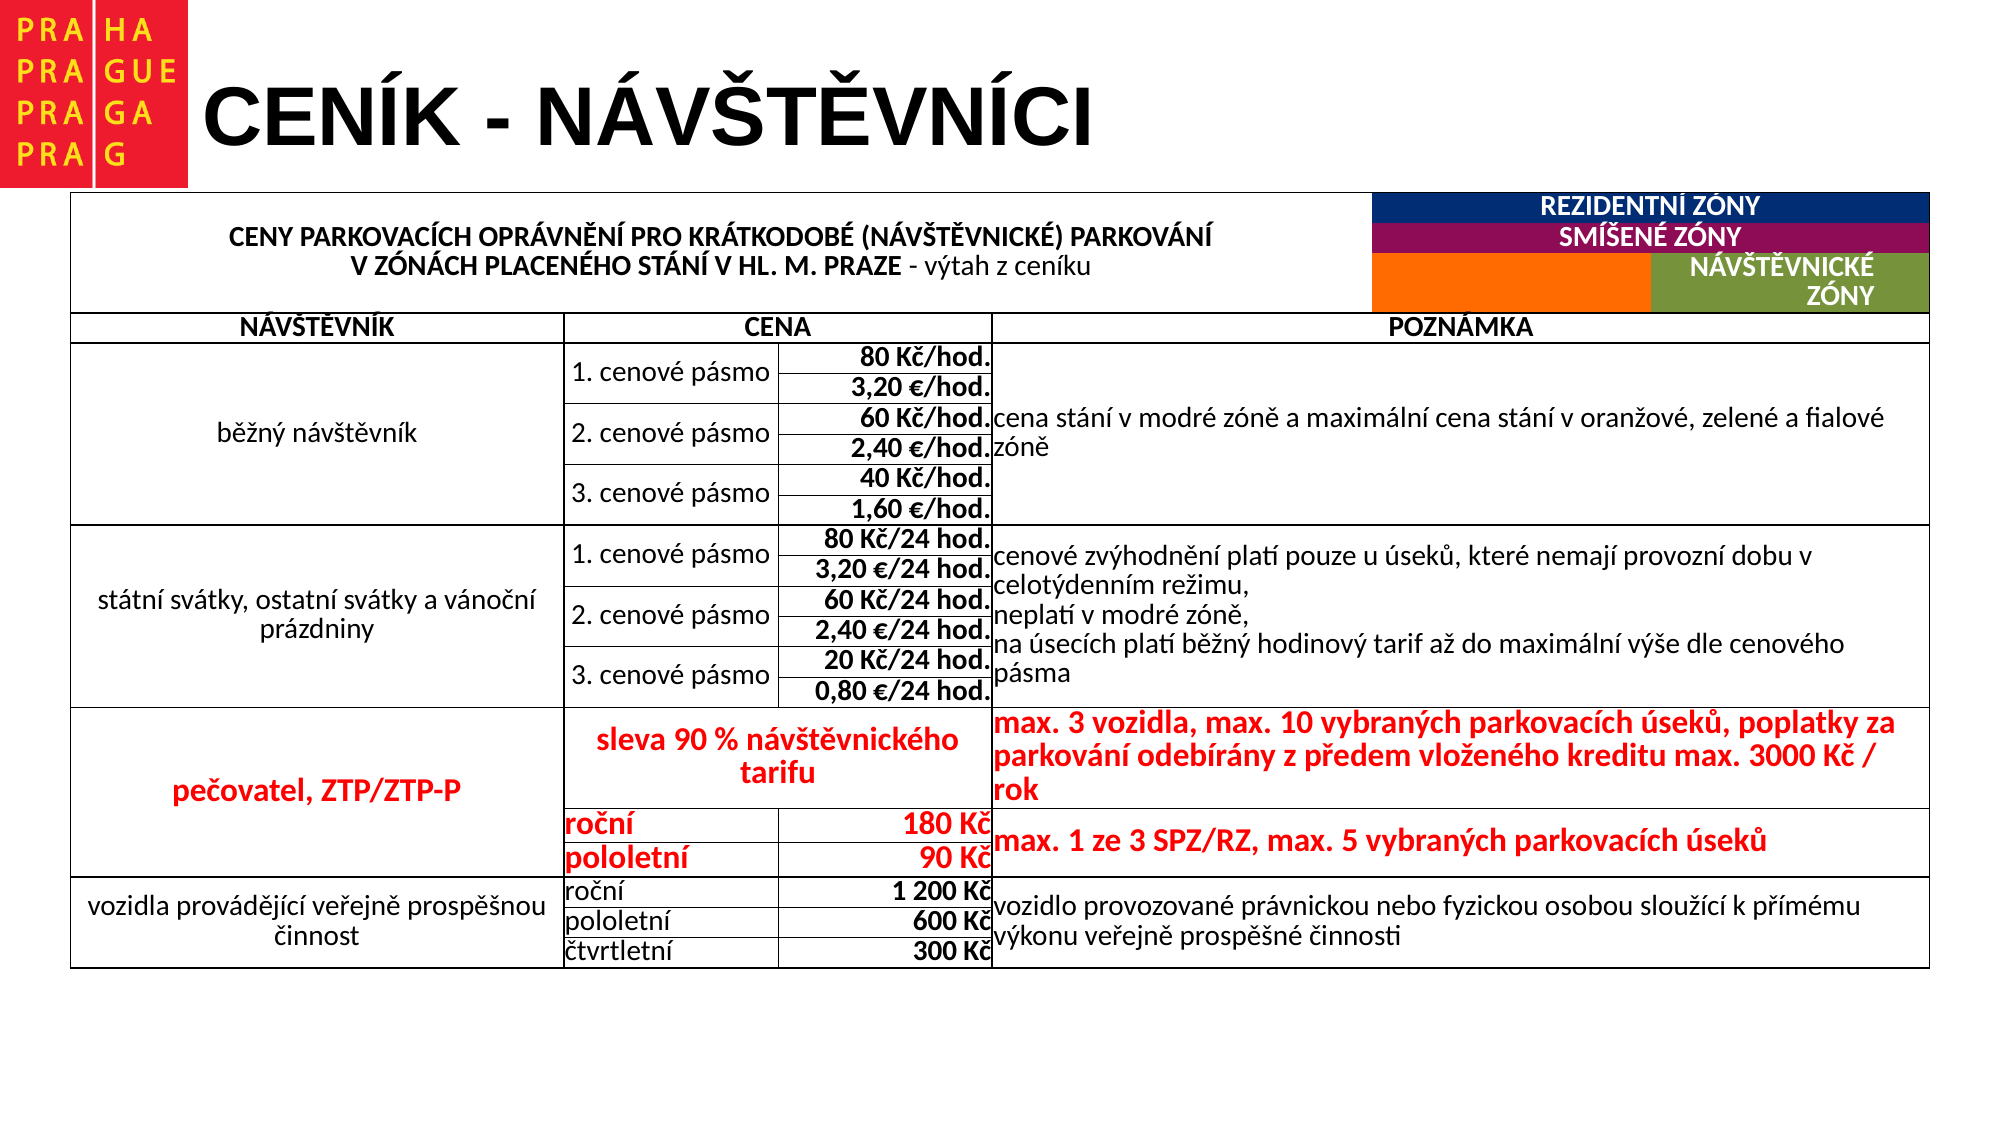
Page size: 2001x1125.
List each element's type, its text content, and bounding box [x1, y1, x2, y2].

table_cell CENA [565, 314, 991, 342]
table_cell cena stání v modré zóně a maximální cena stání v oranžové, zelené a fialové zóně [993, 344, 1929, 524]
table_cell 2,40 €/24 hod. [779, 617, 991, 646]
table_cell 60 Kč/hod. [779, 404, 991, 434]
table_cell 180 Kč [779, 809, 991, 842]
picture [0, 0, 188, 188]
table_cell 3. cenové pásmo [565, 647, 778, 707]
table_cell sleva 90 % návštěvnického tarifu [565, 708, 991, 808]
table_cell 2. cenové pásmo [565, 587, 778, 646]
table_cell roční [565, 809, 778, 842]
table_cell pololetní [565, 908, 778, 937]
table_cell 0,80 €/24 hod. [779, 678, 991, 707]
table_cell 20 Kč/24 hod. [779, 647, 991, 677]
table_cell běžný návštěvník [71, 344, 563, 524]
table_cell vozidla provádějící veřejně prospěšnou činnost [71, 878, 563, 967]
table_cell max. 3 vozidla, max. 10 vybraných parkovacích úseků, poplatky za parkování odebírány z předem vloženého kreditu max. 3000 Kč / rok [993, 708, 1929, 808]
table_cell 1. cenové pásmo [565, 526, 778, 586]
table_cell 90 Kč [779, 843, 991, 876]
table_cell SMÍŠENÉ ZÓNY [1372, 223, 1929, 253]
table_header CENY PARKOVACÍCH OPRÁVNĚNÍ PRO KRÁTKODOBÉ (NÁVŠTĚVNICKÉ) PARKOVÁNÍ V ZÓNÁCH PLACENÉHO STÁNÍ V HL. M. PRAZE - výtah z ceníku [71, 193, 1372, 312]
table_cell cenové zvýhodnění platí pouze u úseků, které nemají provozní dobu v celotýdenním režimu, neplatí v modré zóně, na úsecích platí běžný hodinový tarif až do maximální výše dle cenového pásma [993, 526, 1929, 707]
table_cell 80 Kč/24 hod. [779, 526, 991, 555]
table_cell vozidlo provozované právnickou nebo fyzickou osobou sloužící k přímému výkonu veřejně prospěšné činnosti [993, 878, 1929, 967]
title CENÍK - NÁVŠTĚVNÍCI [188, 0, 2000, 188]
table_cell 3. cenové pásmo [565, 465, 778, 524]
table_cell pečovatel, ZTP/ZTP-P [71, 708, 563, 876]
table_cell pololetní [565, 843, 778, 876]
table_cell 2. cenové pásmo [565, 404, 778, 464]
table_cell 60 Kč/24 hod. [779, 587, 991, 616]
table_header REZIDENTNÍ ZÓNY [1372, 193, 1929, 223]
table_cell max. 1 ze 3 SPZ/RZ, max. 5 vybraných parkovacích úseků [993, 809, 1929, 876]
table_cell roční [565, 878, 778, 907]
table_cell 40 Kč/hod. [779, 465, 991, 495]
table_cell 300 Kč [779, 938, 991, 967]
table_cell 3,20 €/24 hod. [779, 556, 991, 586]
table_cell NÁVŠTĚVNÍK [71, 314, 563, 342]
table_cell POZNÁMKA [993, 314, 1929, 342]
table_cell NÁVŠTĚVNICKÉ ZÓNY [1651, 253, 1929, 312]
table_cell 80 Kč/hod. [779, 344, 991, 373]
table_cell 600 Kč [779, 908, 991, 937]
table_cell 3,20 €/hod. [779, 374, 991, 403]
table_cell 1 200 Kč [779, 878, 991, 907]
table_cell 1,60 €/hod. [779, 496, 991, 524]
table_cell čtvrtletní [565, 938, 778, 967]
table_cell 1. cenové pásmo [565, 344, 778, 403]
table_cell [1372, 253, 1651, 312]
table_cell státní svátky, ostatní svátky a vánoční prázdniny [71, 526, 563, 707]
table_cell 2,40 €/hod. [779, 435, 991, 464]
